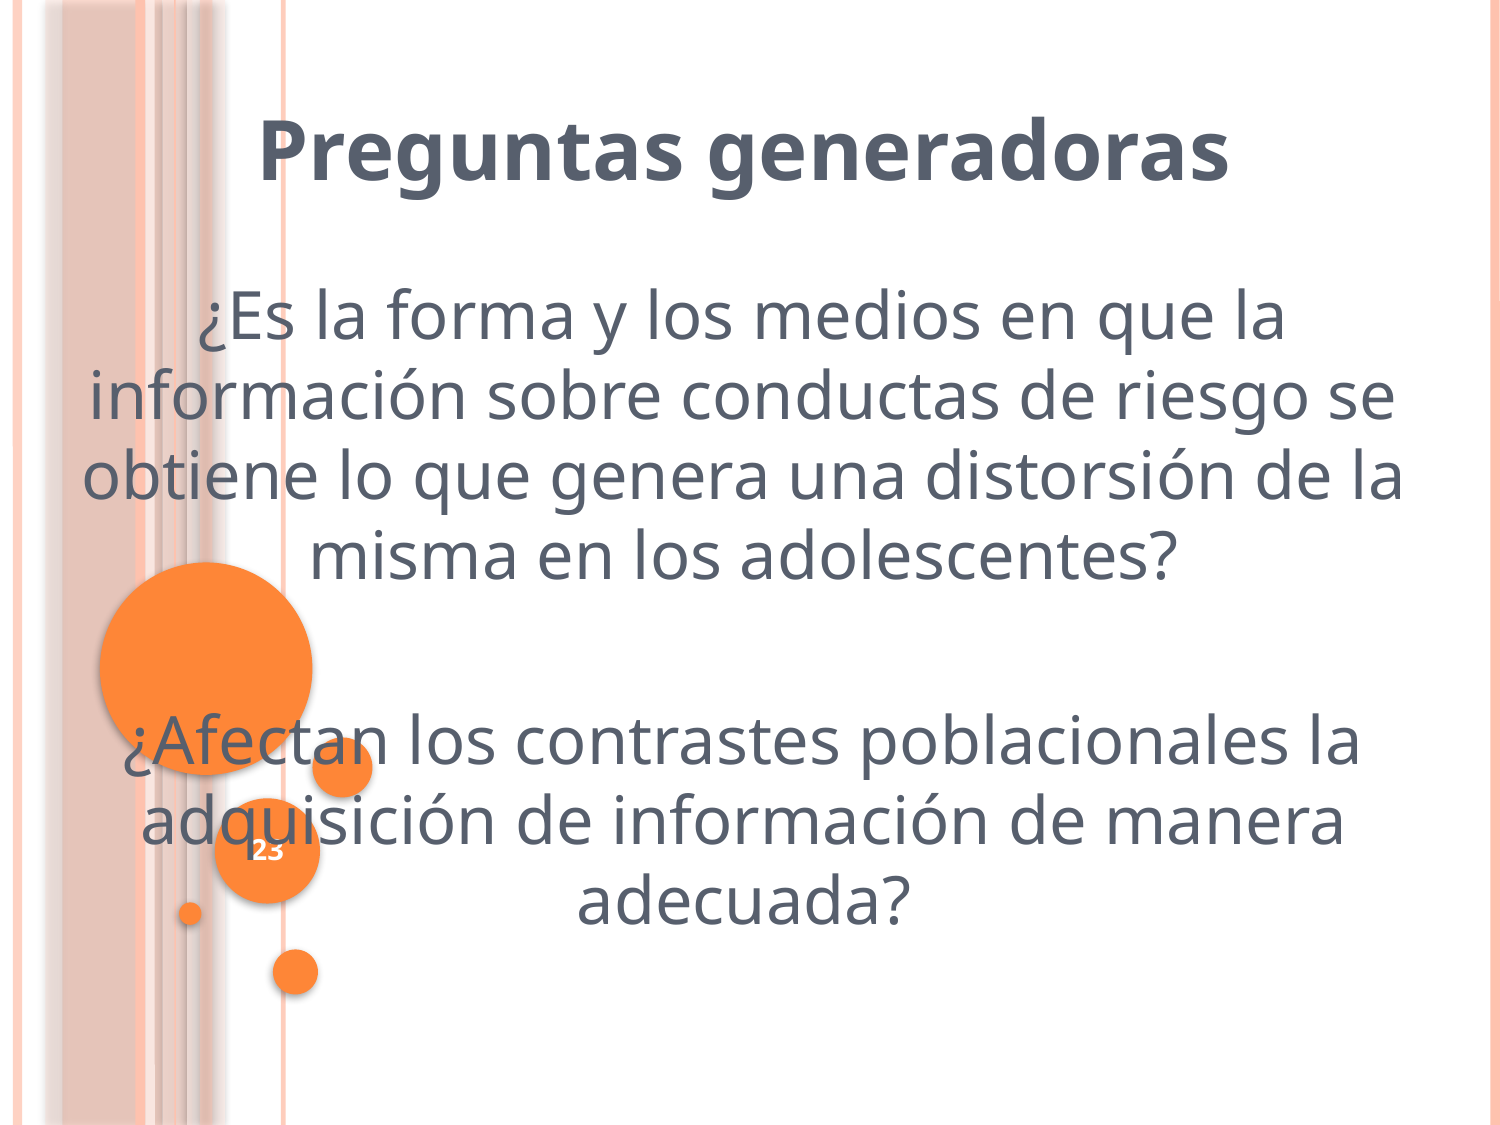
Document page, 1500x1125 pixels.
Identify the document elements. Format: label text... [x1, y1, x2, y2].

slide_number 23 [217, 808, 318, 894]
subtitle Preguntas generadoras ¿Es la forma y los medios en que la información sobre conductas de riesgo se obtiene lo que genera una distorsión de la misma en los adolescentes? ¿Afectan los contrastes poblacionales la adquisición de información de manera adecuada? [41, 90, 1447, 1046]
